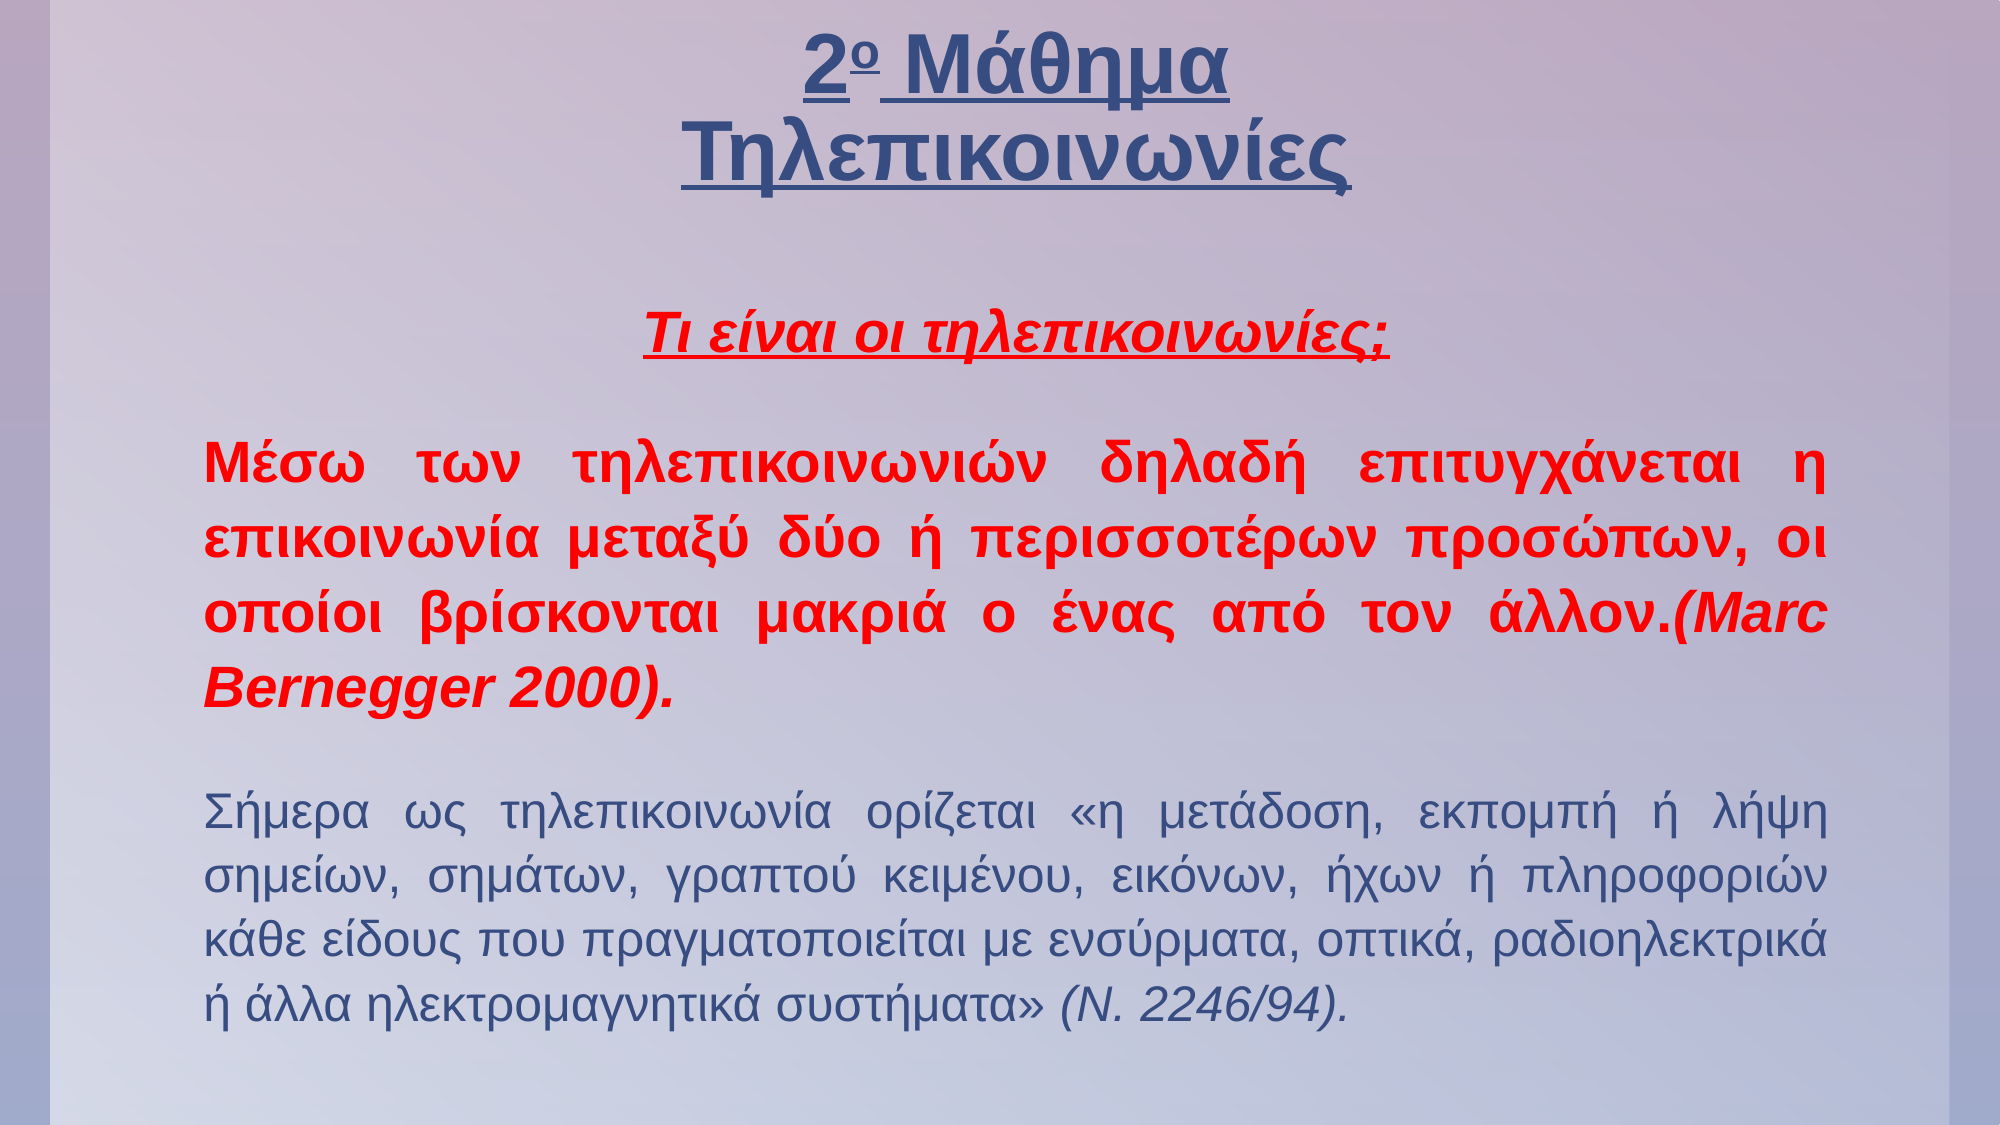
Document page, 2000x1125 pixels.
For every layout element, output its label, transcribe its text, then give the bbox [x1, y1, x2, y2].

list Τι είναι οι τηλεπικοινωνίες; Μέσω των τηλεπικοινωνιών δηλαδή επιτυγχάνεται η επικοινωνία μεταξύ δύο ή περισσοτέρων προσώπων, οι οποίοι βρίσκονται μακριά ο ένας από τον άλλον.(Marc Bernegger 2000). Σήμερα ως τηλεπικοινωνία ορίζεται «η μετάδοση, εκπομπή ή λήψη σημείων, σημάτων, γραπτού κειμένου, εικόνων, ήχων ή πληροφοριών κάθε είδους που πραγματοποιείται με ενσύρματα, οπτικά, ραδιοηλεκτρικά ή άλλα ηλεκτρομαγνητικά συστήματα» (Ν. 2246/94). [183, 279, 1850, 1013]
title 2ο Μάθημα Τηλεπικοινωνίες [183, 12, 1850, 209]
